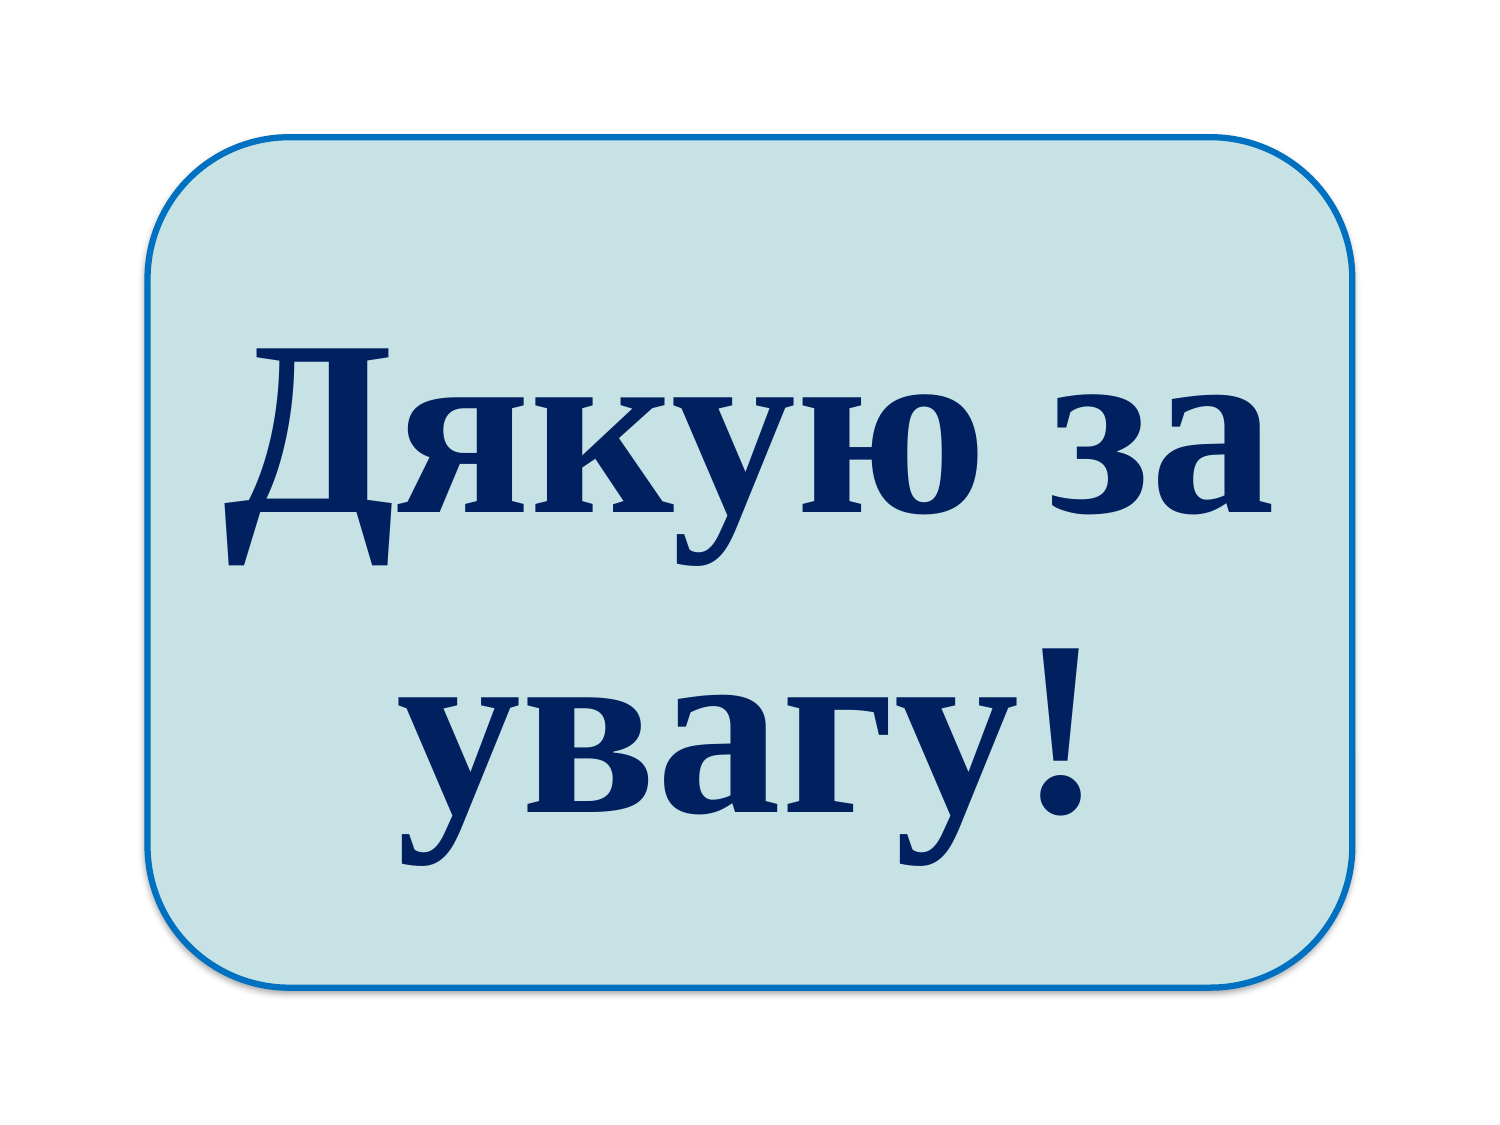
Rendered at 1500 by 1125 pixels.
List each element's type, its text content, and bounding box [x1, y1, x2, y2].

picture [0, 386, 1500, 1125]
text_box Дякую за увагу! [147, 137, 1353, 988]
text_box [0, 0, 1500, 386]
